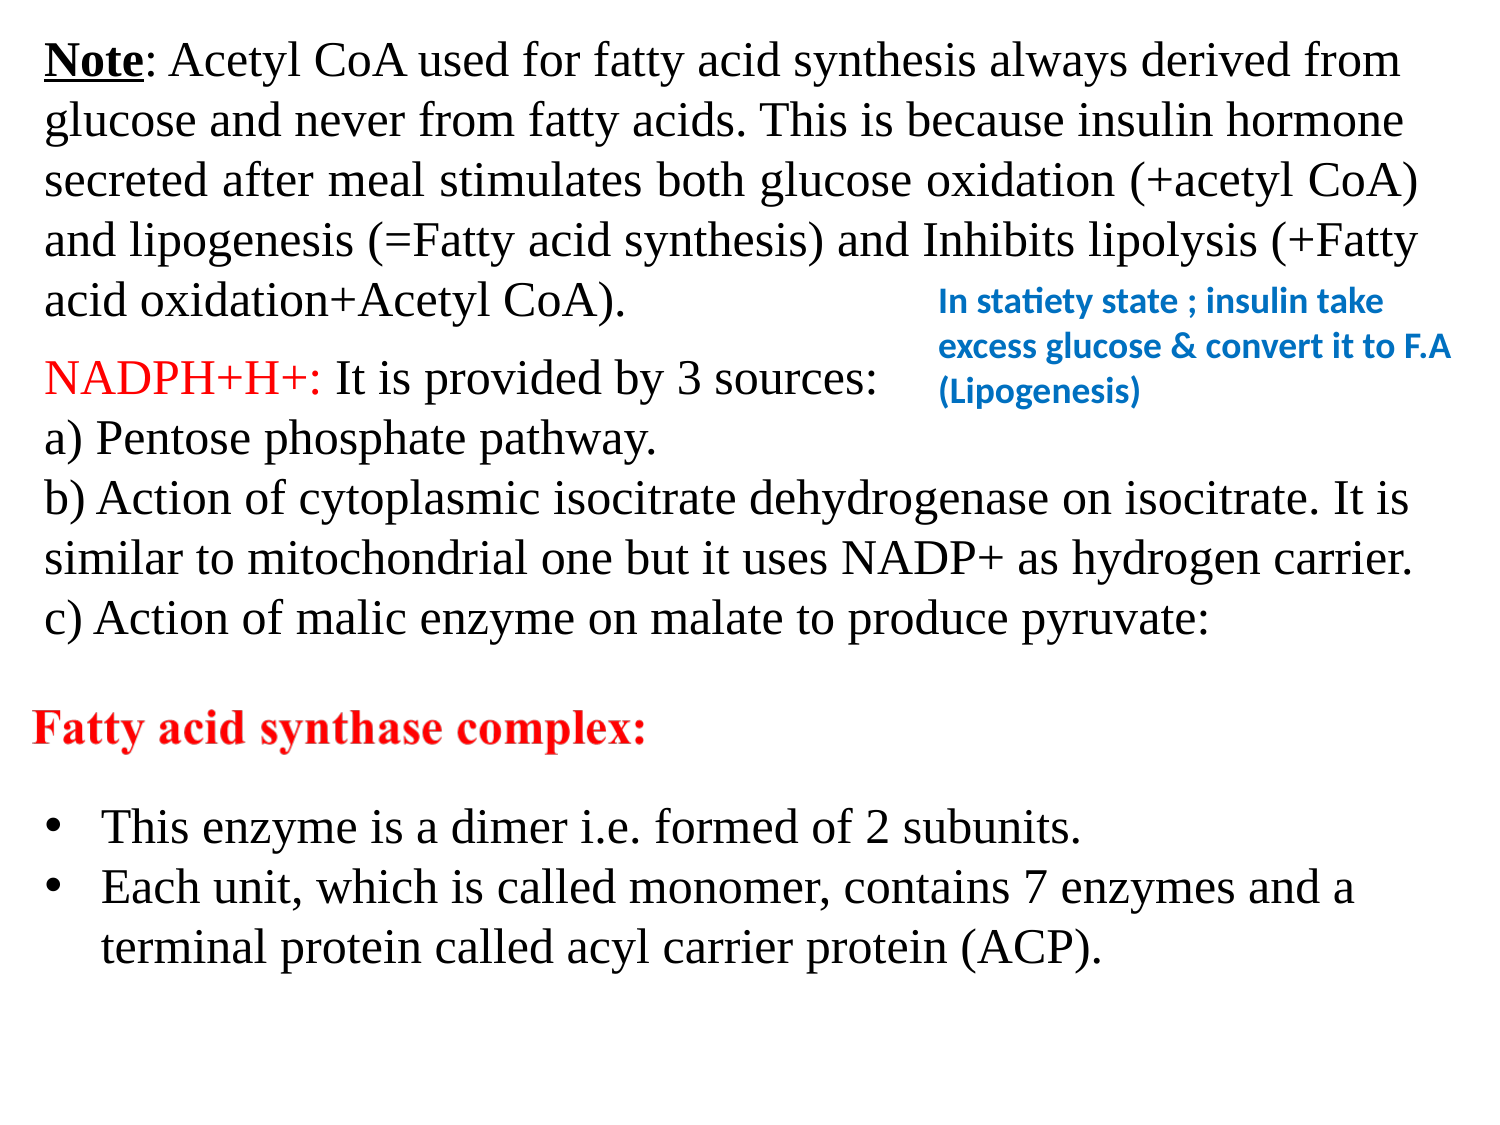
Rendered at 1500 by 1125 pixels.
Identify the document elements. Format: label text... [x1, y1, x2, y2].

picture [0, 680, 678, 786]
text_box Note: Acetyl CoA used for fatty acid synthesis always derived from glucose and never from fatty acids. This is because insulin hormone secreted after meal stimulates both glucose oxidation (+acetyl CoA) and lipogenesis (=Fatty acid synthesis) and Inhibits lipolysis (+Fatty acid oxidation+Acetyl CoA). [29, 19, 1436, 334]
text_box NADPH+H+: It is provided by 3 sources: a) Pentose phosphate pathway. b) Action of cytoplasmic isocitrate dehydrogenase on isocitrate. It is similar to mitochondrial one but it uses NADP+ as hydrogen carrier. c) Action of malic enzyme on malate to produce pyruvate: [29, 337, 1461, 652]
text_box This enzyme is a dimer i.e. formed of 2 subunits. Each unit, which is called monomer, contains 7 enzymes and a terminal protein called acyl carrier protein (ACP). [29, 786, 1461, 982]
text_box In statiety state ; insulin take excess glucose & convert it to F.A (Lipogenesis) [923, 268, 1471, 419]
